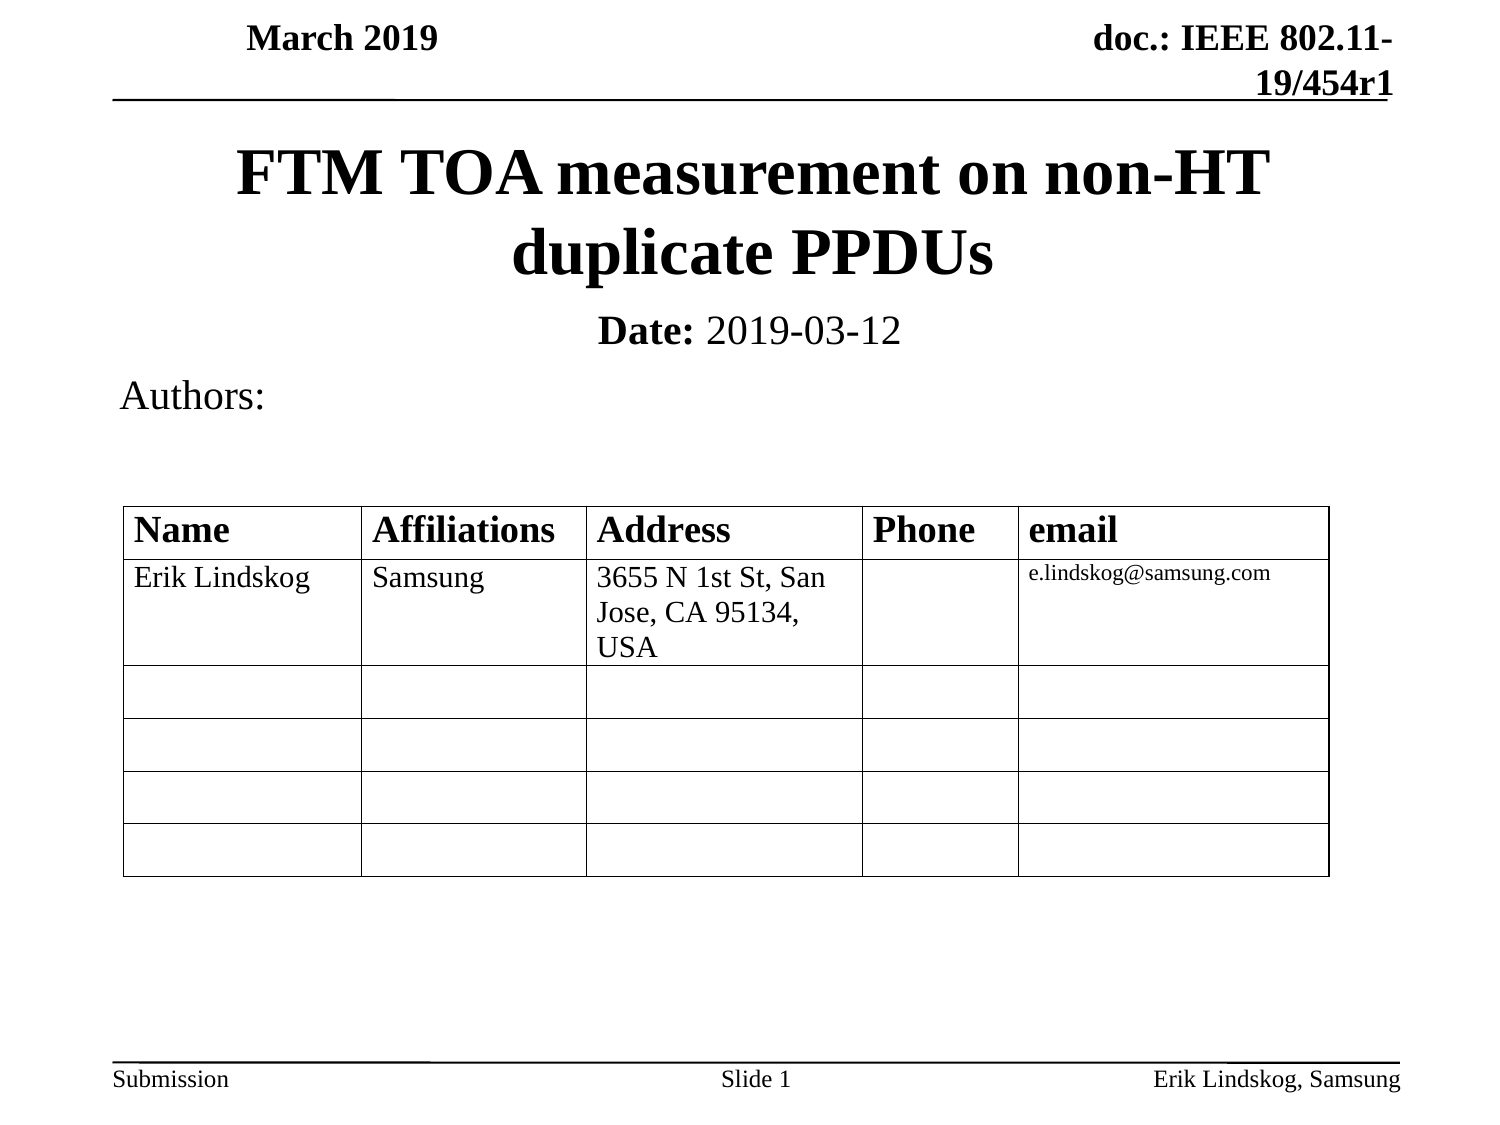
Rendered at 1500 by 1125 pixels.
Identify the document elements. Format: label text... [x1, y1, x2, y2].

list Date: 2019-03-12 [112, 294, 1388, 361]
footer Erik Lindskog, Samsung [902, 1061, 1402, 1093]
title FTM TOA measurement on non-HT duplicate PPDUs [115, 138, 1392, 277]
text_box Authors: [104, 359, 342, 423]
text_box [108, 505, 1360, 922]
slide_number Slide 1 [712, 1061, 800, 1123]
